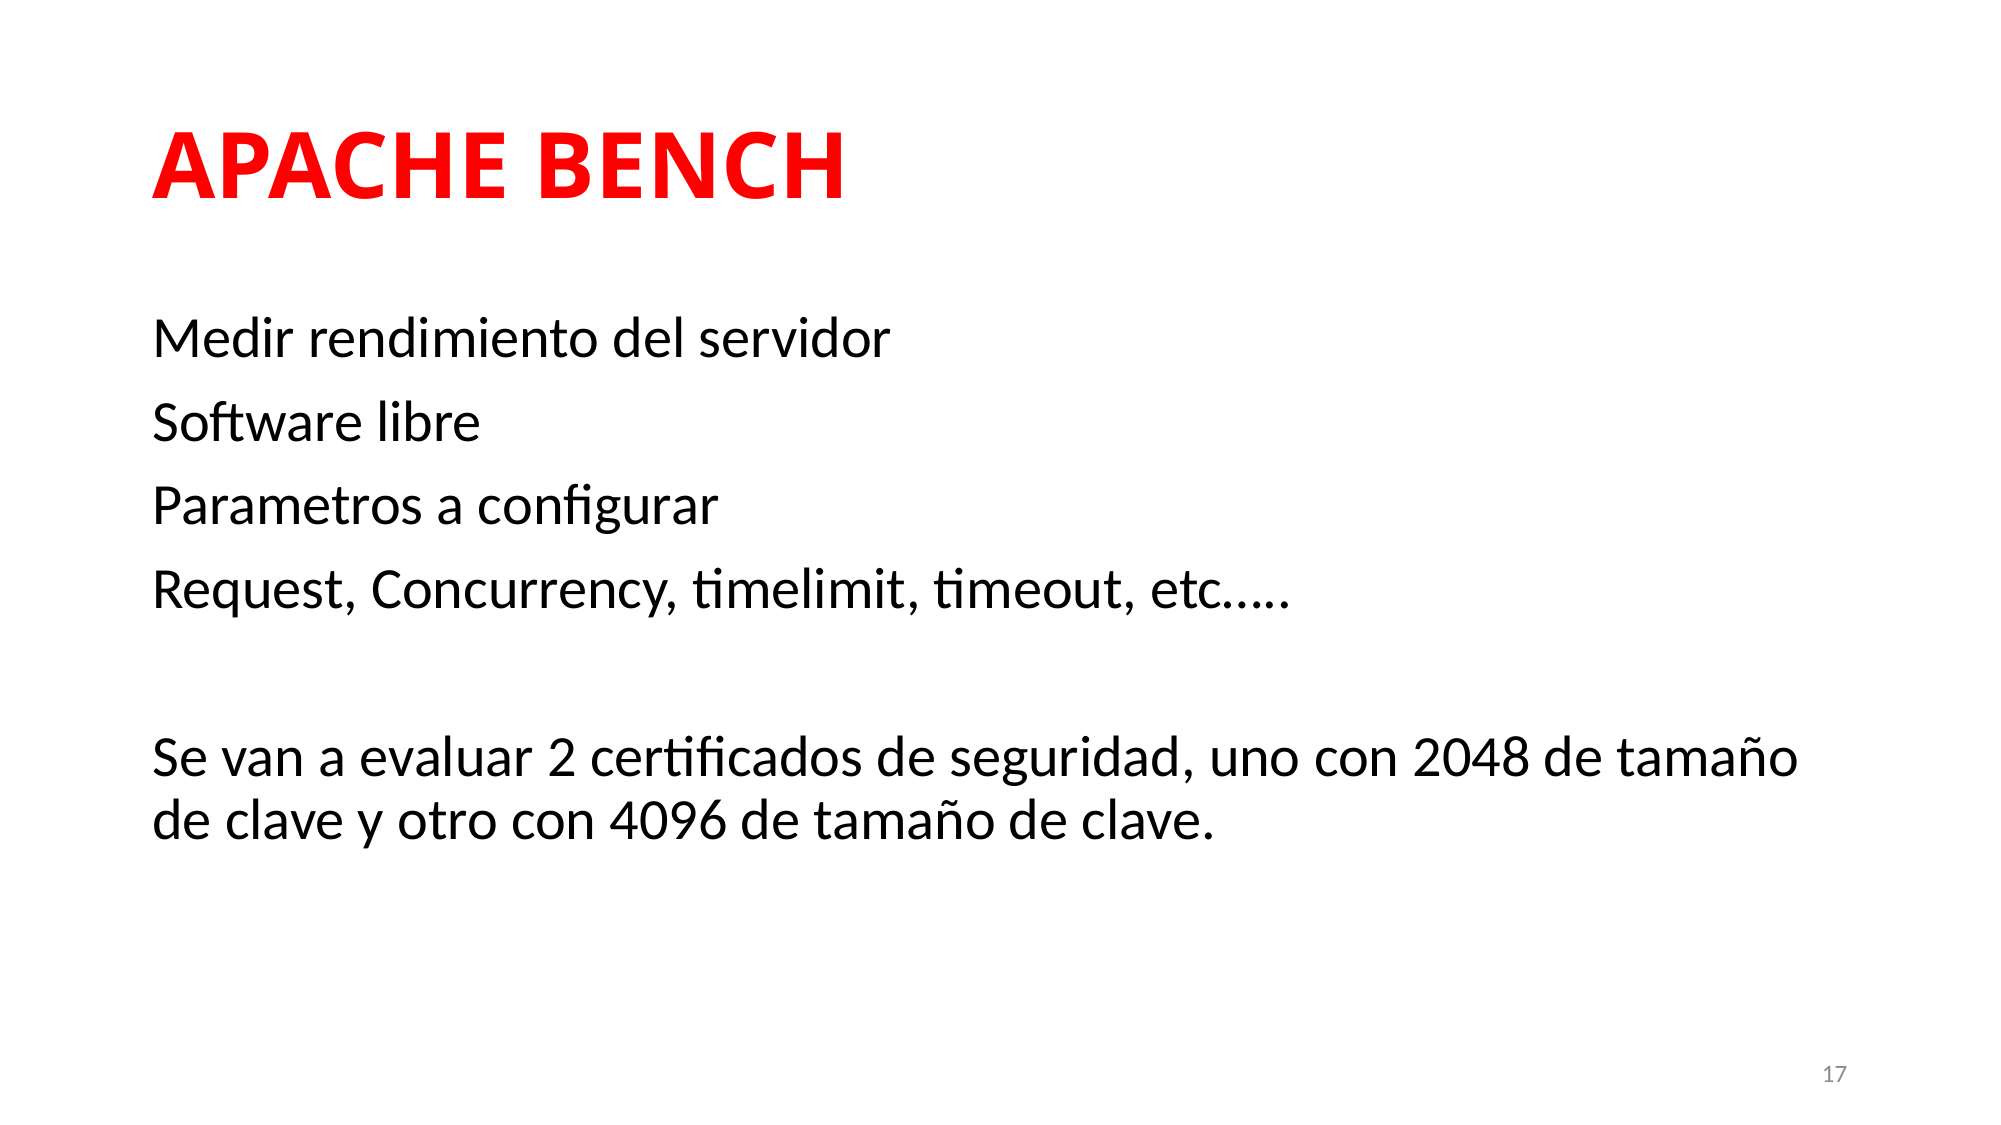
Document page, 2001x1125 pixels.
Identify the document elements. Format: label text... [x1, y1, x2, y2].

slide_number 17 [1412, 1042, 1863, 1103]
list Medir rendimiento del servidor Software libre Parametros a configurar Request, Concurrency, timelimit, timeout, etc….. Se van a evaluar 2 certificados de seguridad, uno con 2048 de tamaño de clave y otro con 4096 de tamaño de clave. [137, 299, 1863, 1014]
title APACHE BENCH [137, 59, 1863, 278]
